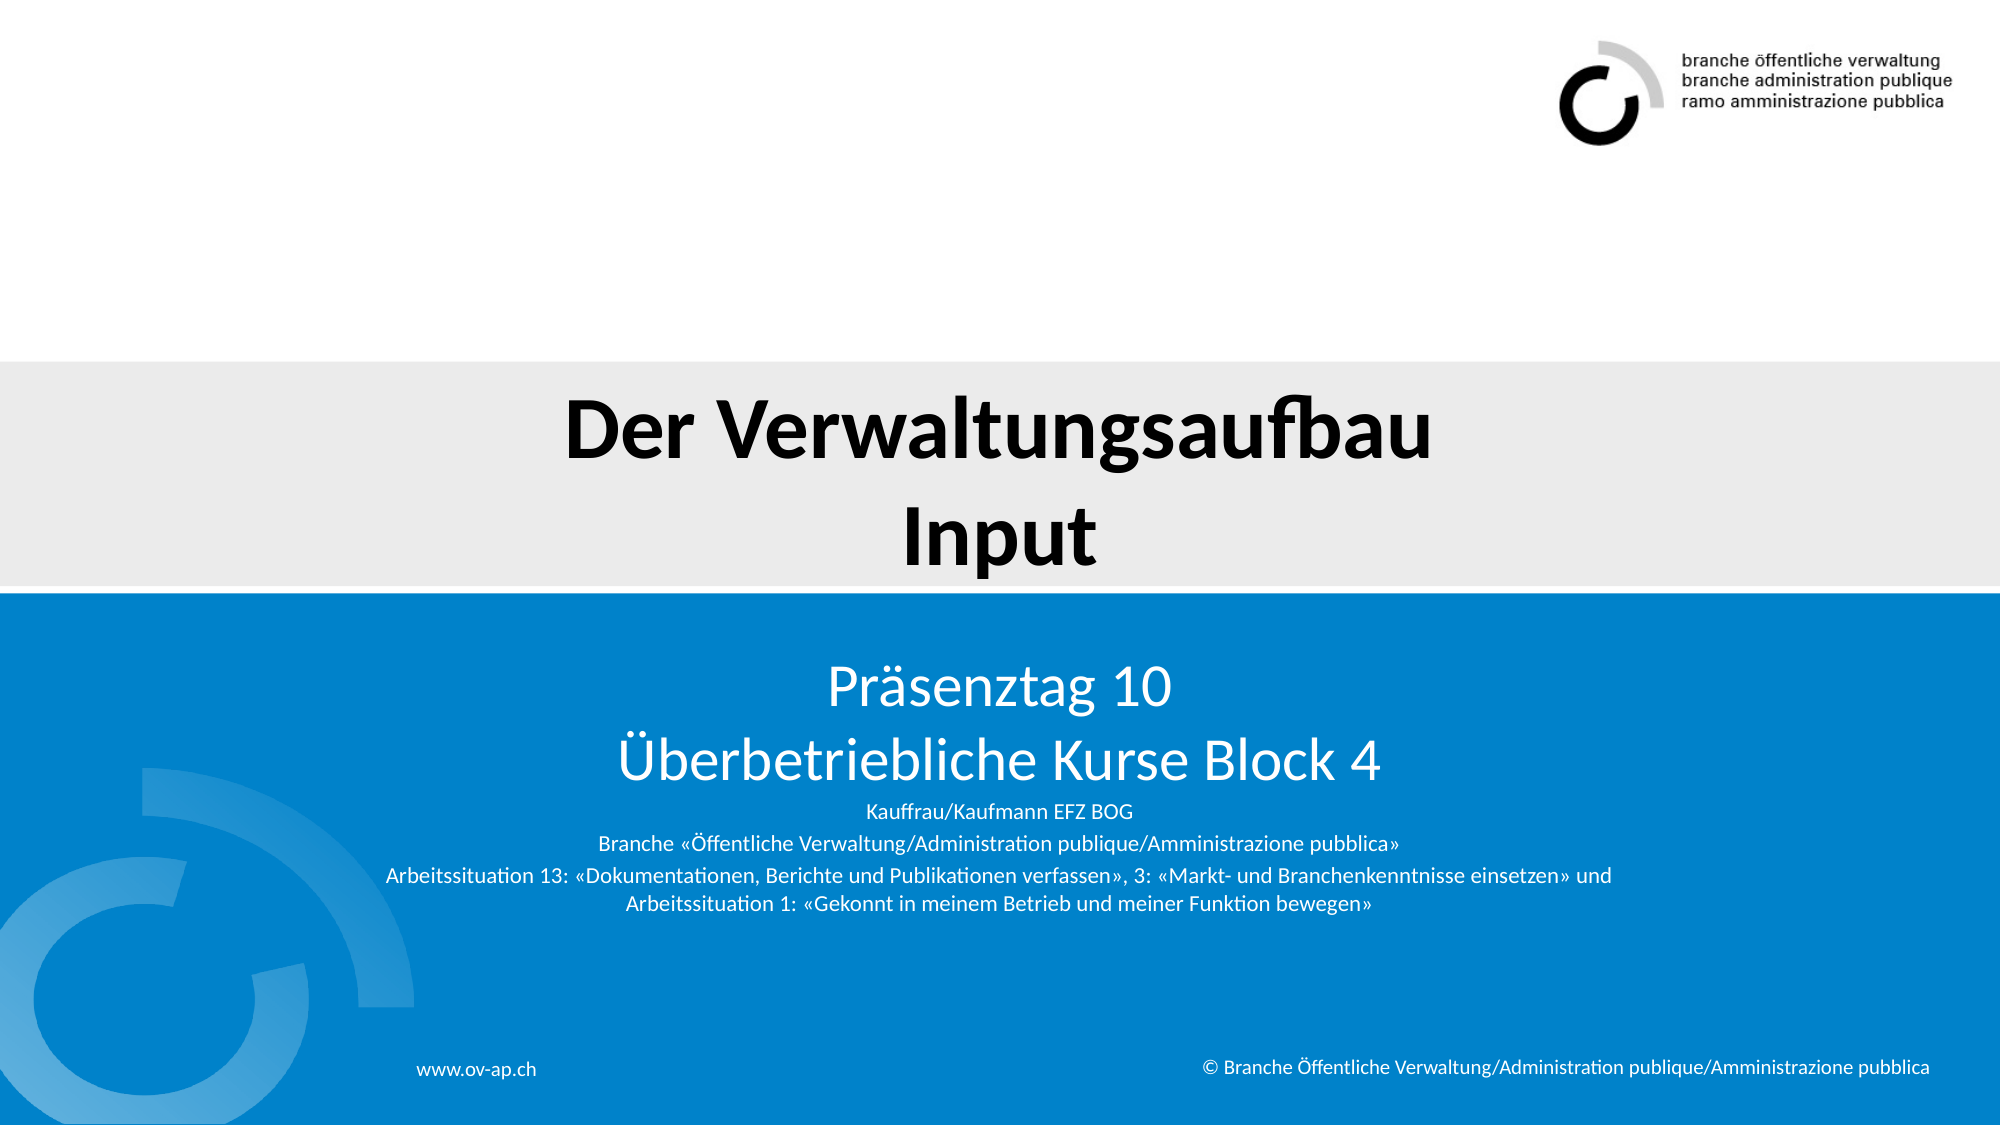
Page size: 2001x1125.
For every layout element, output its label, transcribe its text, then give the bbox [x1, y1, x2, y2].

subtitle Präsenztag 10 Überbetriebliche Kurse Block 4 Kauffrau/Kaufmann EFZ BOG Branche «Öffentliche Verwaltung/Administration publique/Amministrazione pubblica» Arbeitssituation 13: «Dokumentationen, Berichte und Publikationen verfassen», 3: «Markt- und Branchenkenntnisse einsetzen» und Arbeitssituation 1: «Gekonnt in meinem Betrieb und meiner Funktion bewegen» [300, 637, 1700, 925]
picture [0, 761, 422, 1124]
picture [1555, 35, 1963, 154]
title Der Verwaltungsaufbau Input [150, 361, 1850, 591]
